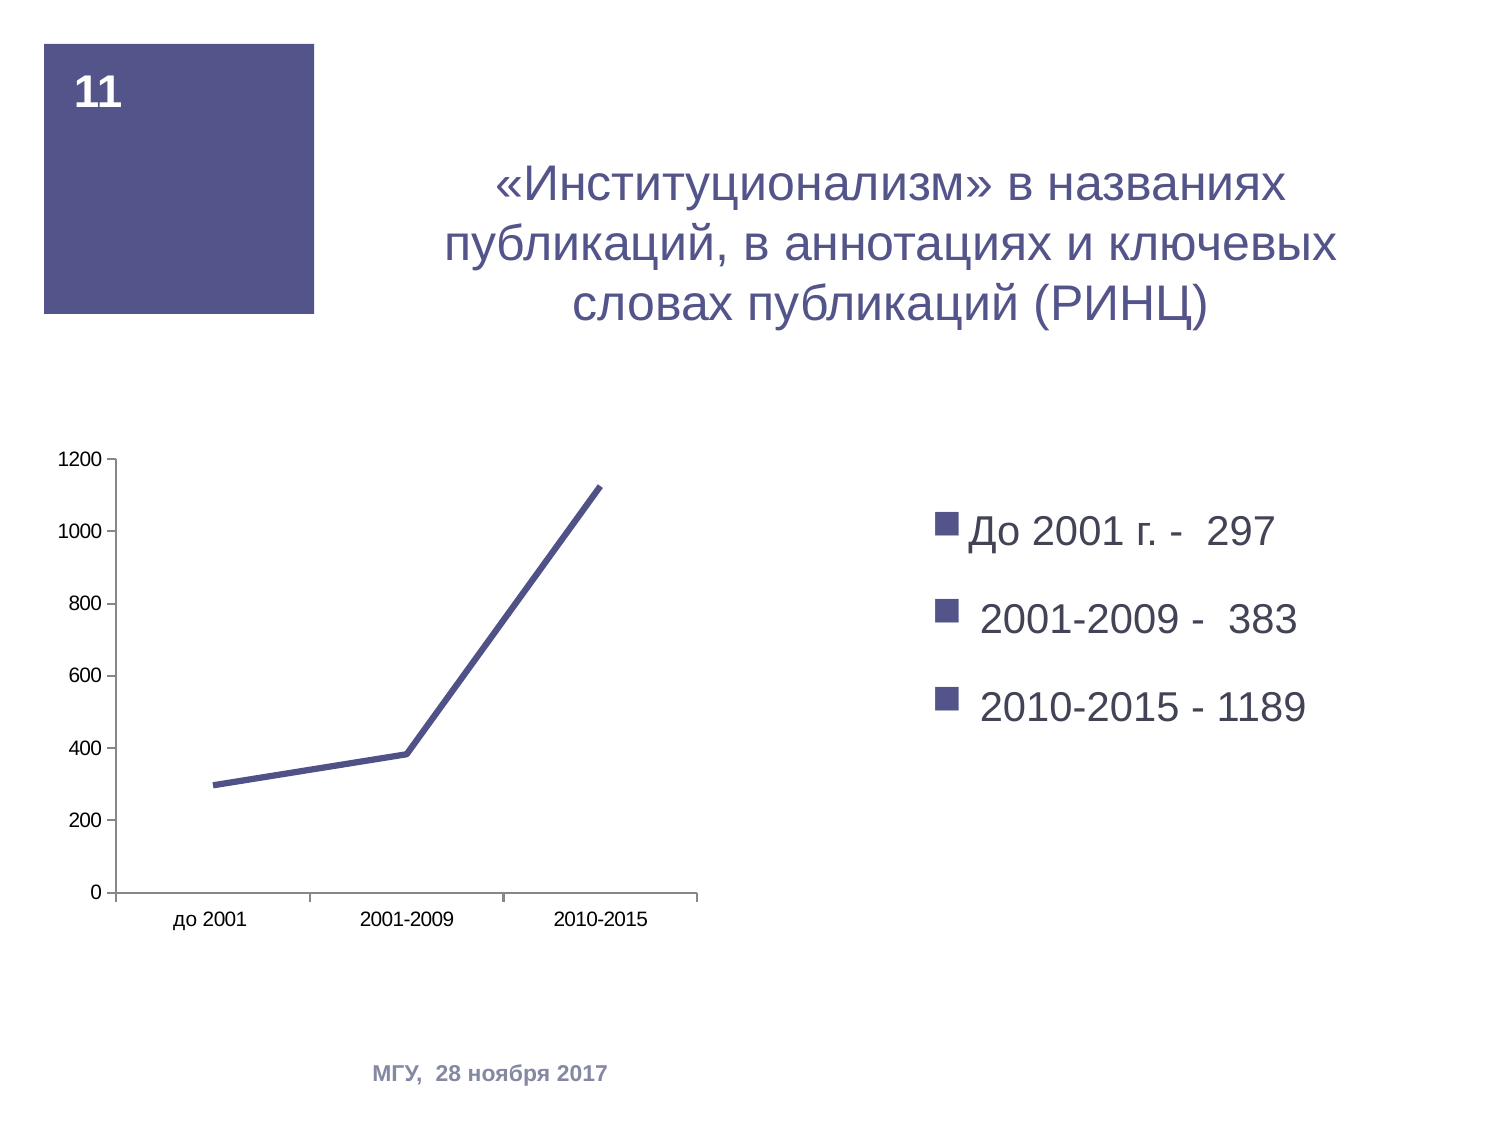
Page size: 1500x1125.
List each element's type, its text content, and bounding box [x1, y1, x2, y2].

title «Институционализм» в названиях публикаций, в аннотациях и ключевых словах публикаций (РИНЦ) [357, 149, 1425, 338]
footer МГУ, 28 ноября 2017 [357, 1042, 1166, 1103]
slide_number 11 [54, 59, 138, 120]
list До 2001 г. - 297 2001-2009 - 383 2010-2015 - 1189 [915, 496, 1427, 913]
chart [43, 436, 711, 942]
